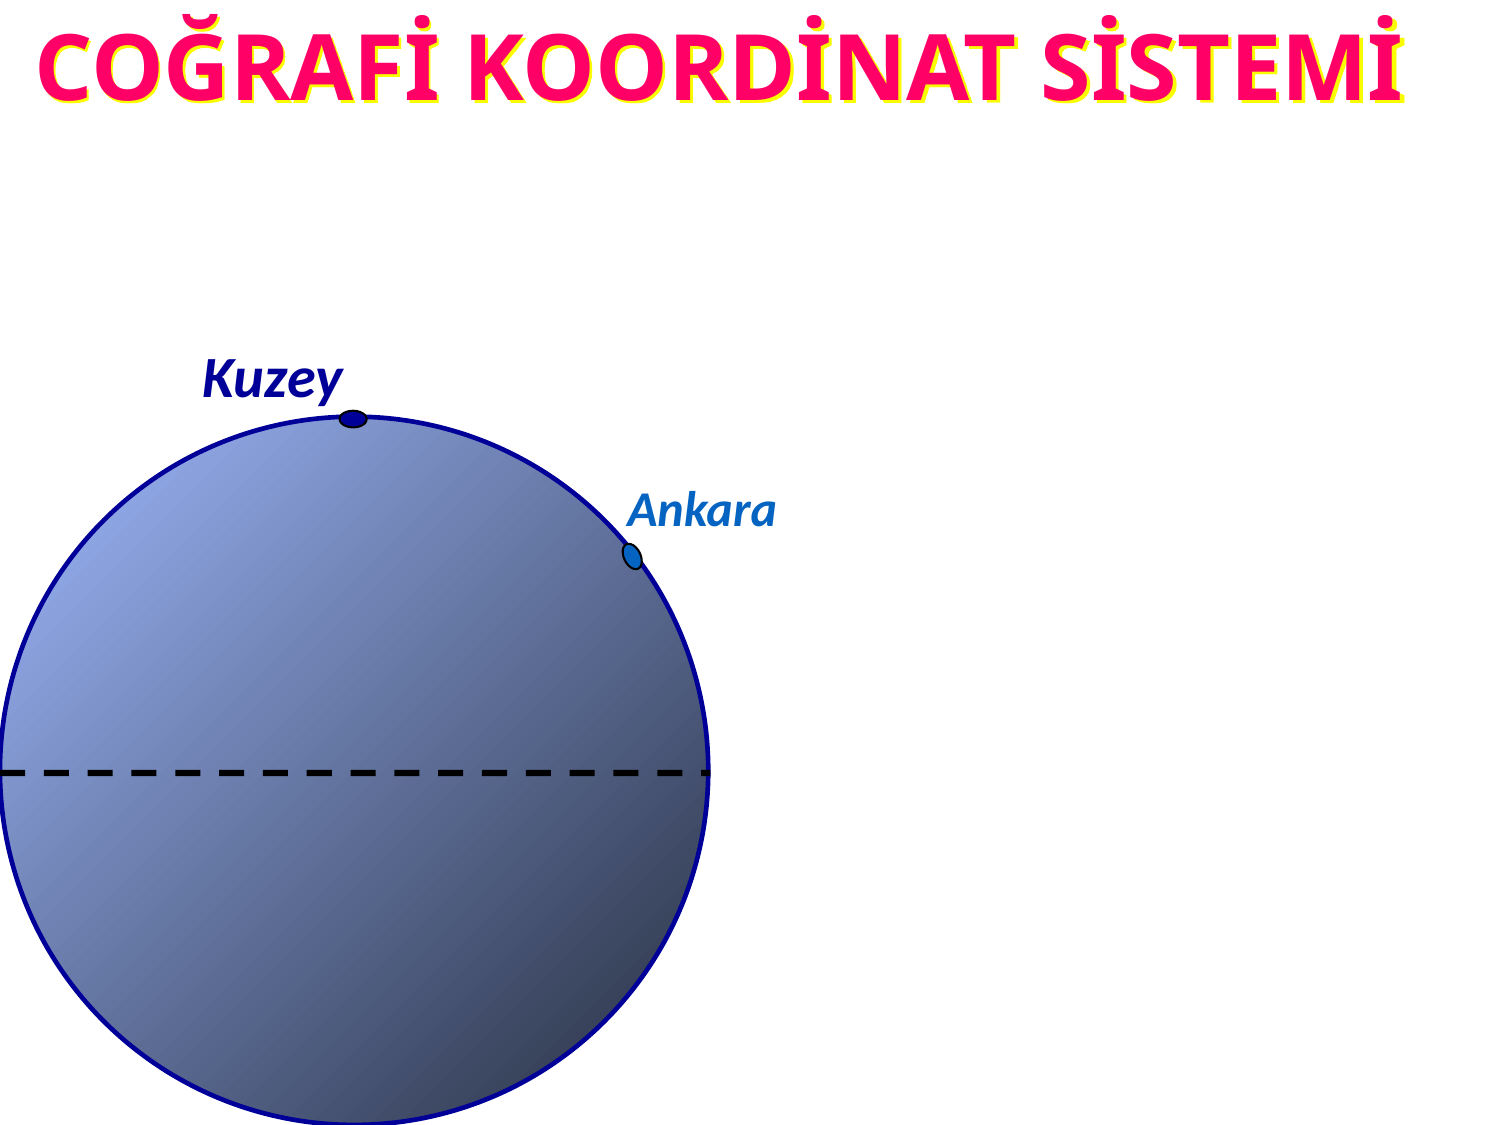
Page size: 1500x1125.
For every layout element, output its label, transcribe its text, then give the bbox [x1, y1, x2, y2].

text_box [622, 544, 642, 570]
text_box Kuzey [156, 331, 389, 417]
title COĞRAFİ KOORDİNAT SİSTEMİ [19, 0, 1483, 142]
text_box [0, 417, 709, 1125]
text_box [339, 417, 367, 428]
text_box Ankara [366, 468, 942, 544]
